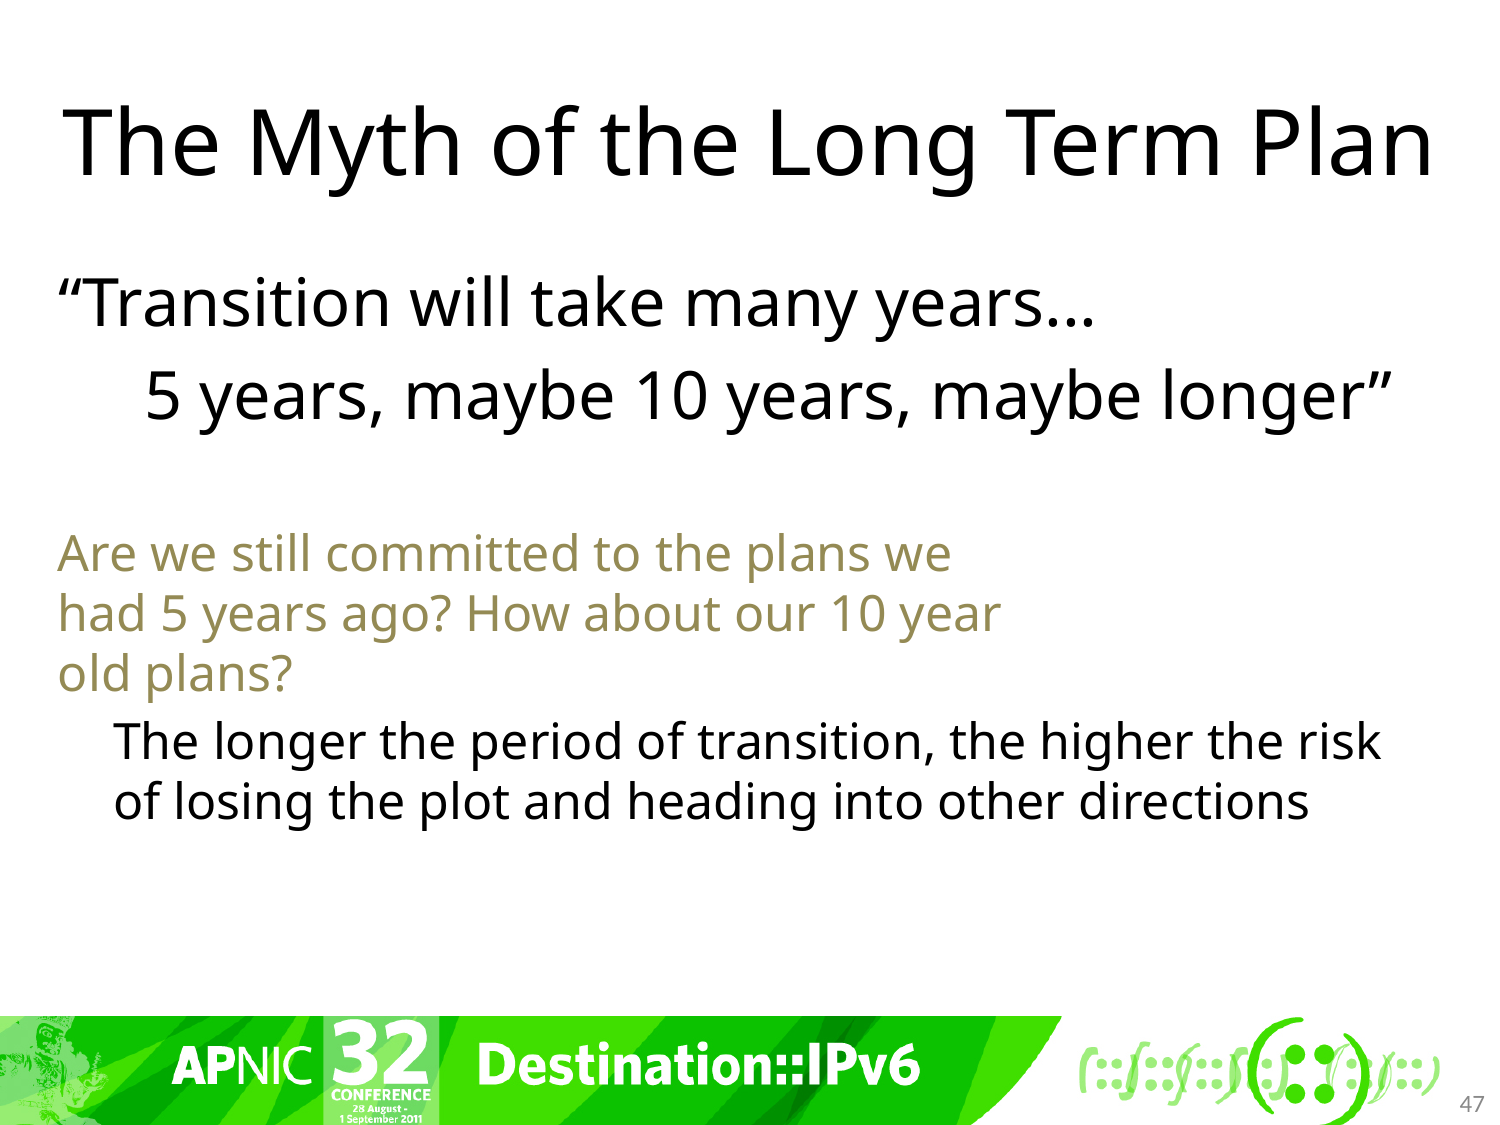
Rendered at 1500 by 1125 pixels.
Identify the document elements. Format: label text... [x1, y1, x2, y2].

text_box Are we still committed to the plans we had 5 years ago? How about our 10 year old plans? [43, 513, 1061, 709]
title The Myth of the Long Term Plan [43, 45, 1457, 233]
picture [0, 1016, 1500, 1125]
text_box The longer the period of transition, the higher the risk of losing the plot and heading into other directions [98, 702, 1430, 838]
list “Transition will take many years... 5 years, maybe 10 years, maybe longer” [43, 251, 1457, 514]
slide_number 47 [1149, 1072, 1500, 1125]
